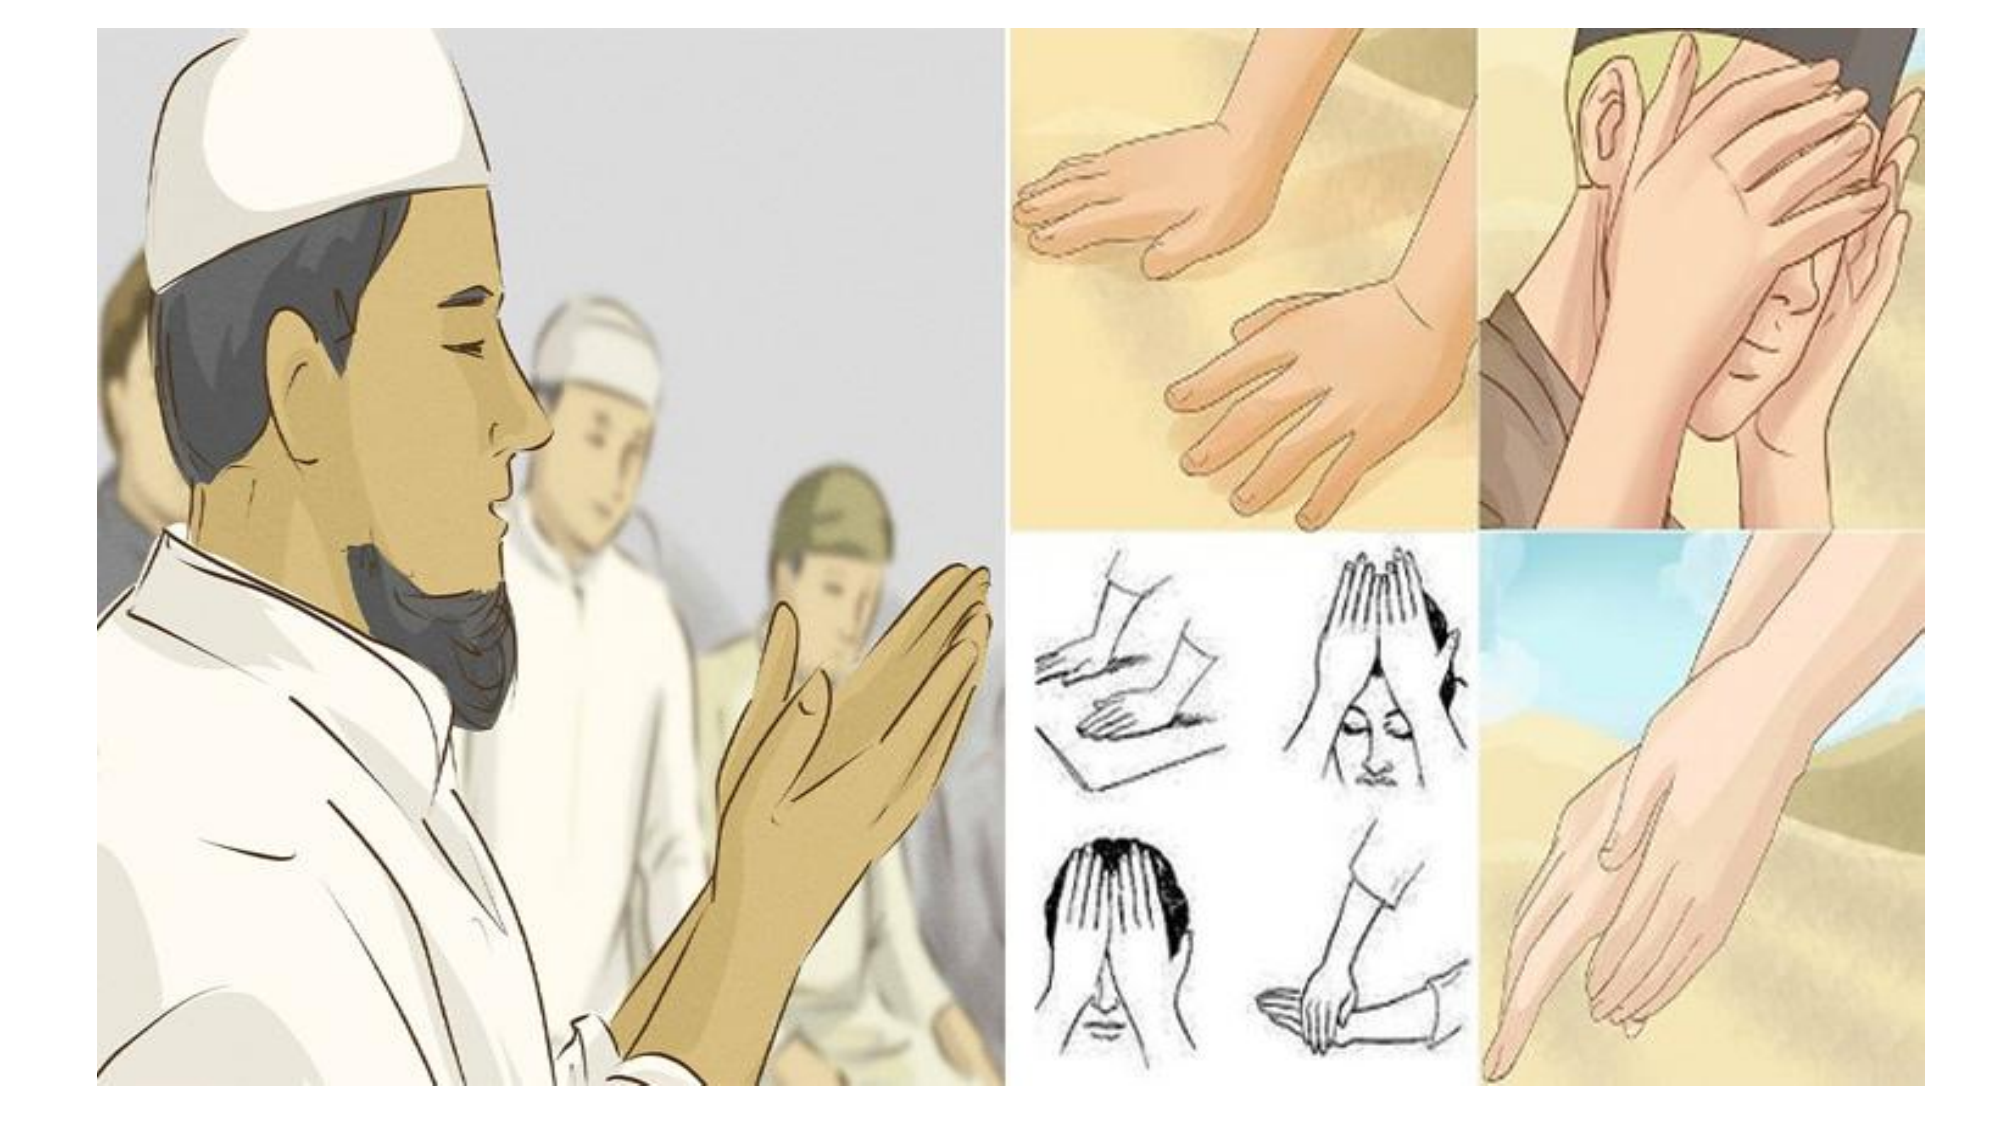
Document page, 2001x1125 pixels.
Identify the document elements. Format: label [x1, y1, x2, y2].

picture [97, 28, 1925, 1087]
